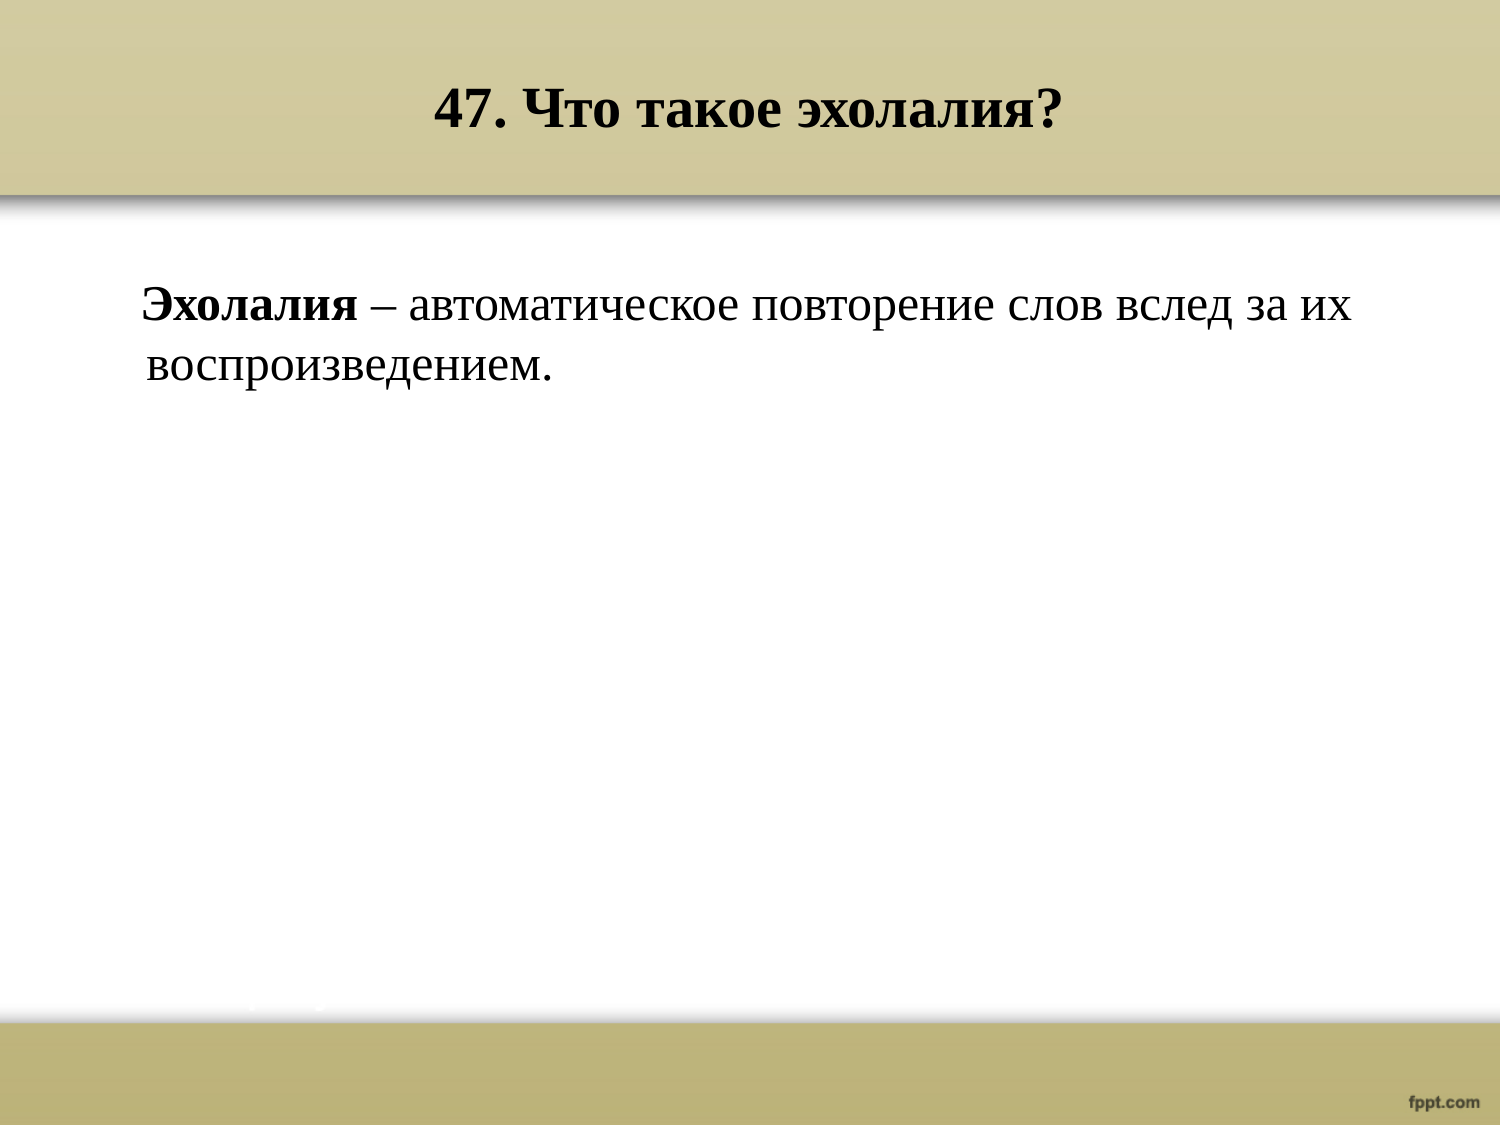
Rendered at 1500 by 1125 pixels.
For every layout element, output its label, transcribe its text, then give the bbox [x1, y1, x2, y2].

list Эхолалия – автоматическое повторение слов вслед за их воспроизведением. [74, 262, 1426, 1006]
picture [0, 0, 1500, 1125]
title 47. Что такое эхолалия? [74, 44, 1426, 233]
